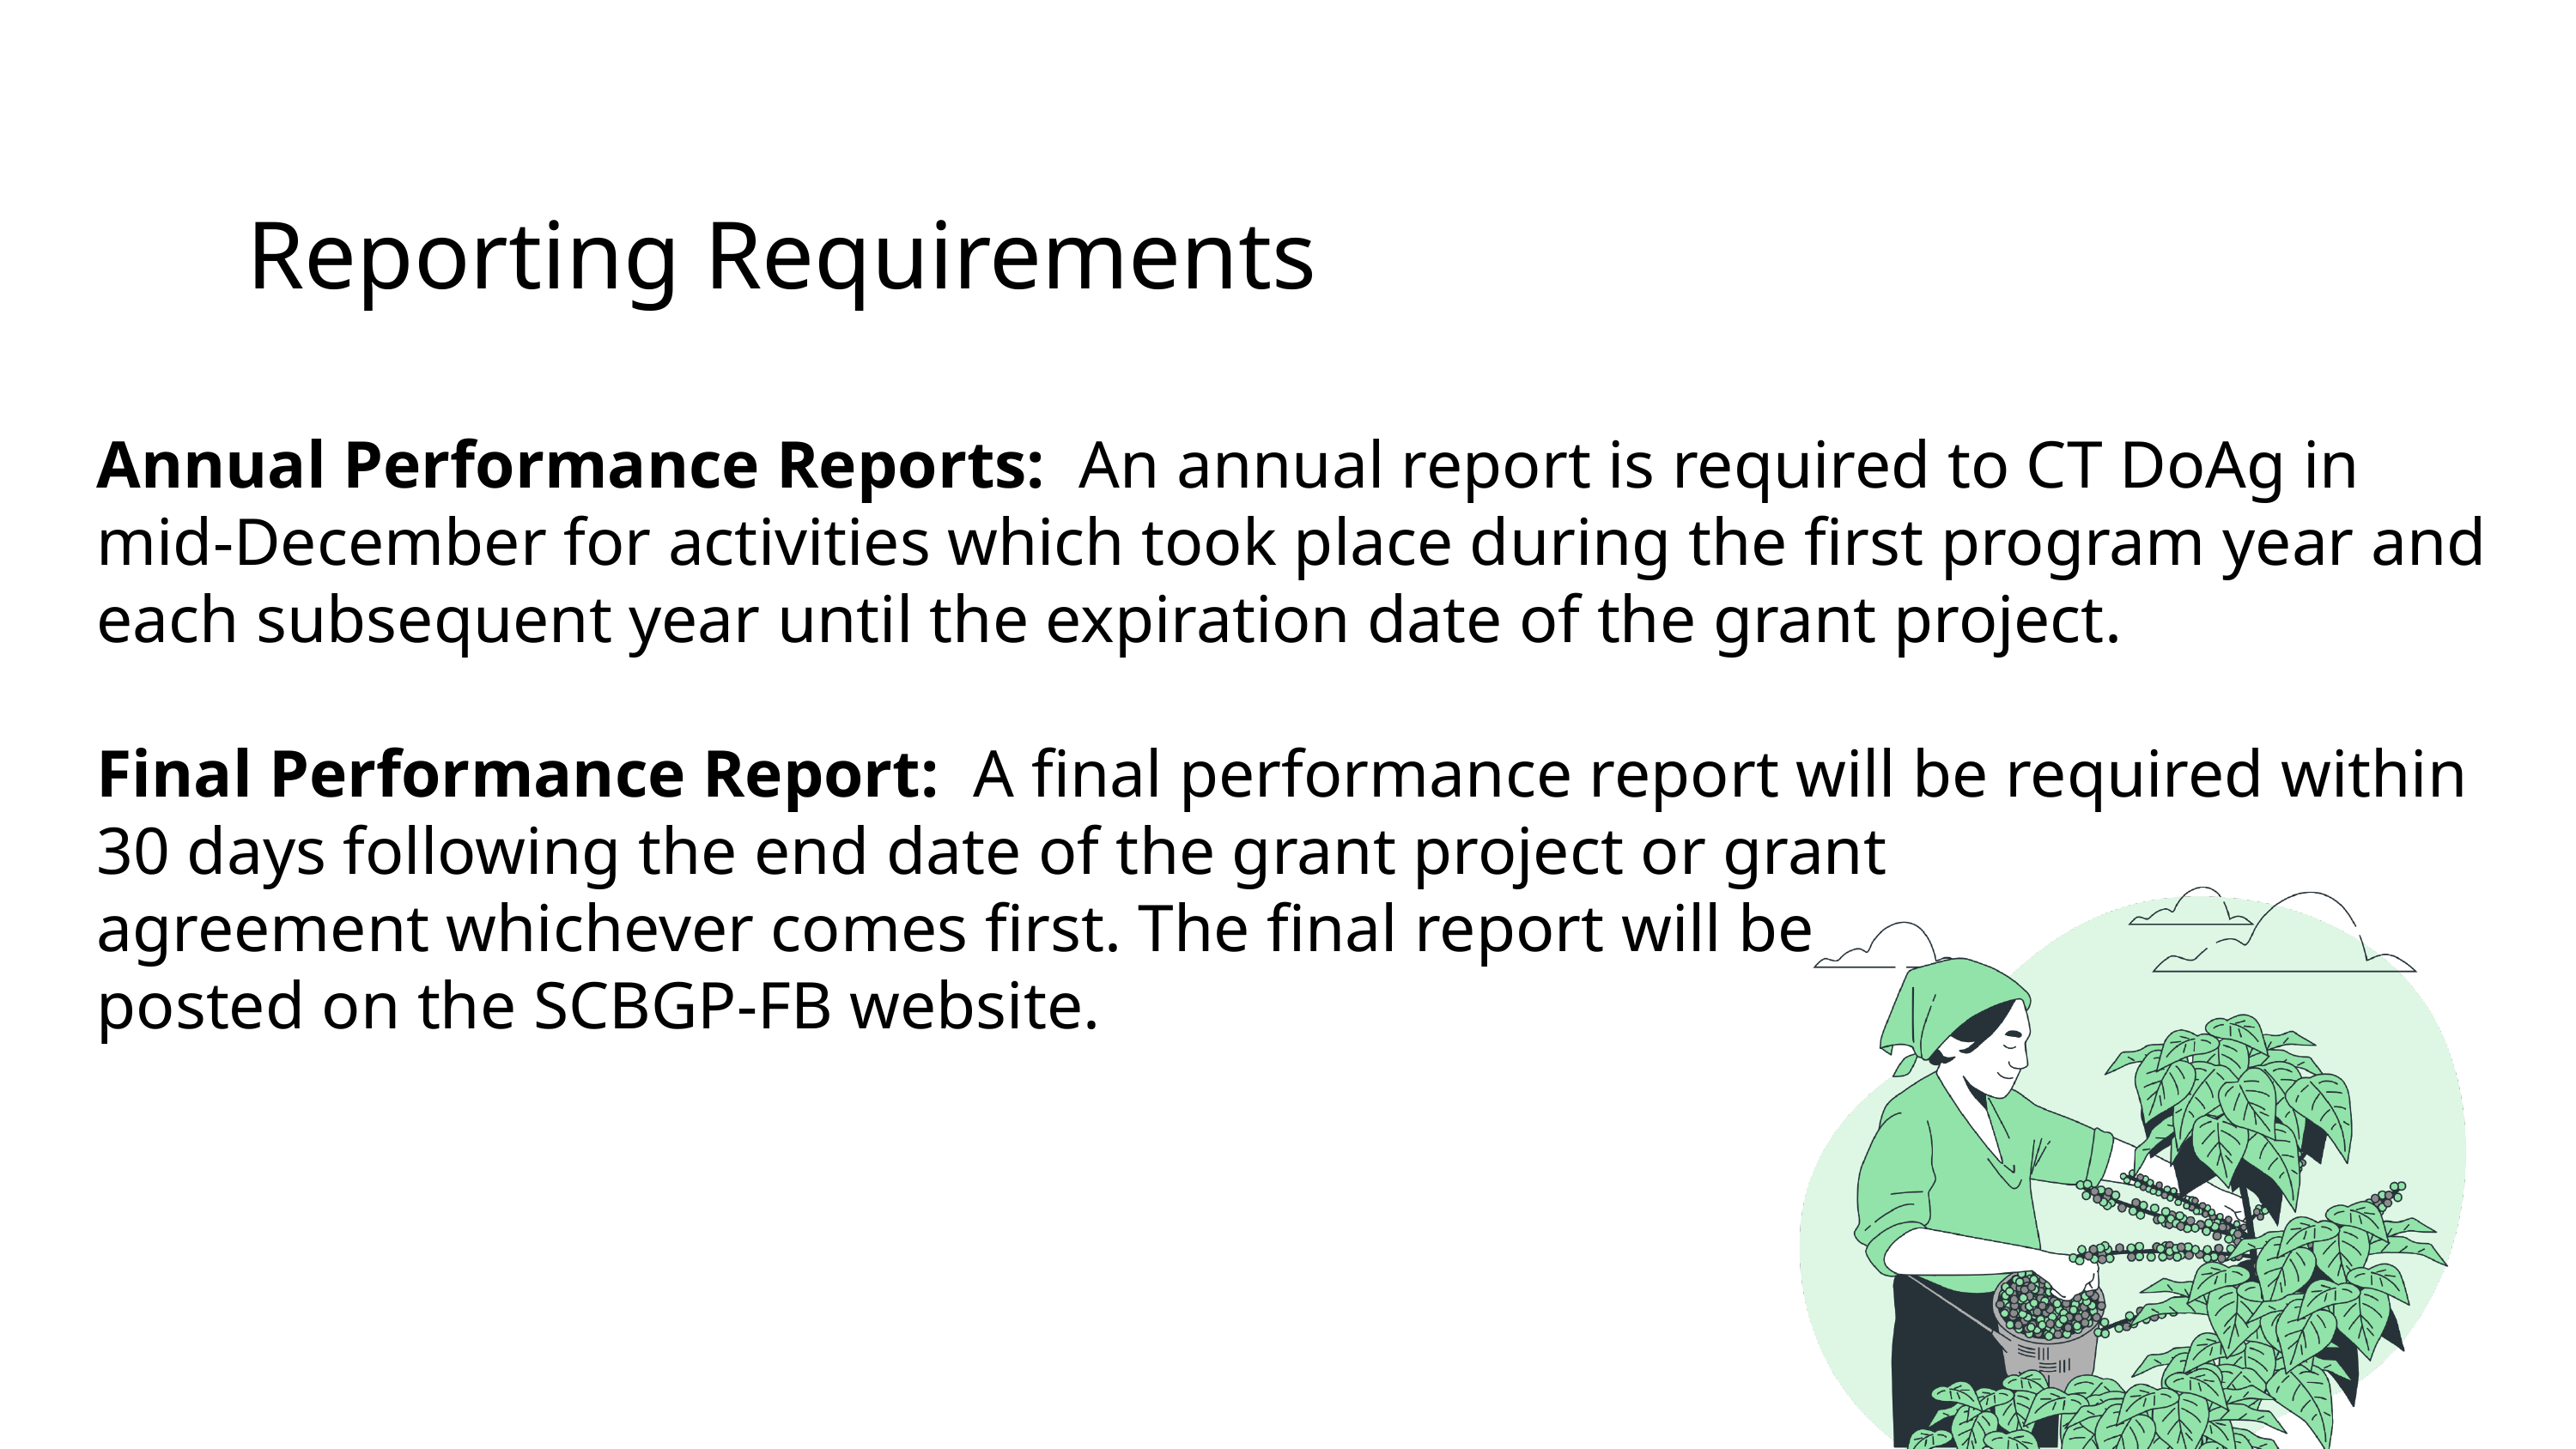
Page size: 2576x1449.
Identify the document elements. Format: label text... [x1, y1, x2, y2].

text_box Annual Performance Reports: An annual report is required to CT DoAg in mid-December for activities which took place during the first program year and each subsequent year until the expiration date of the grant project.​ ​ Final Performance Report: A final performance report will be required within 30 days following the end date of the grant project or grant agreement whichever comes first. The final report will be posted on the SCBGP-FB website. ​ [96, 423, 2512, 1042]
picture [1787, 832, 2480, 1449]
text_box Reporting Requirements [246, 177, 1462, 307]
